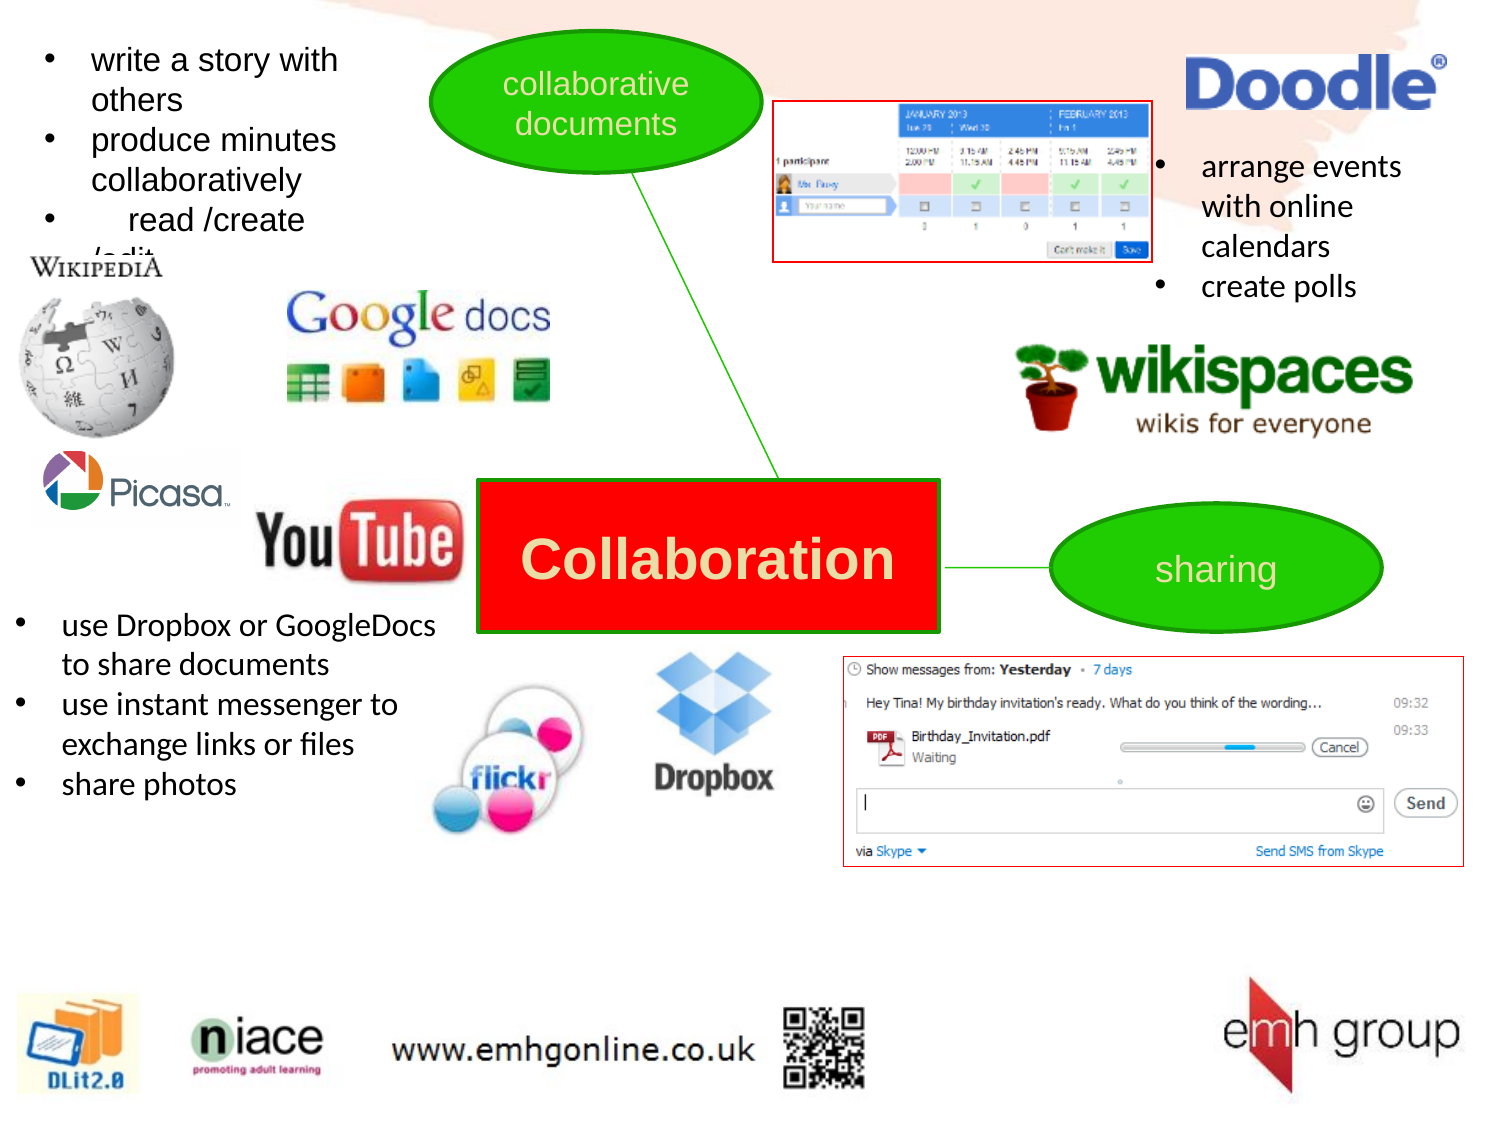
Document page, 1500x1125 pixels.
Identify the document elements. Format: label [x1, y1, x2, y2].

picture [0, 0, 1500, 245]
picture [17, 987, 890, 1102]
picture [1201, 952, 1483, 1118]
text_box [5, 30, 1471, 866]
